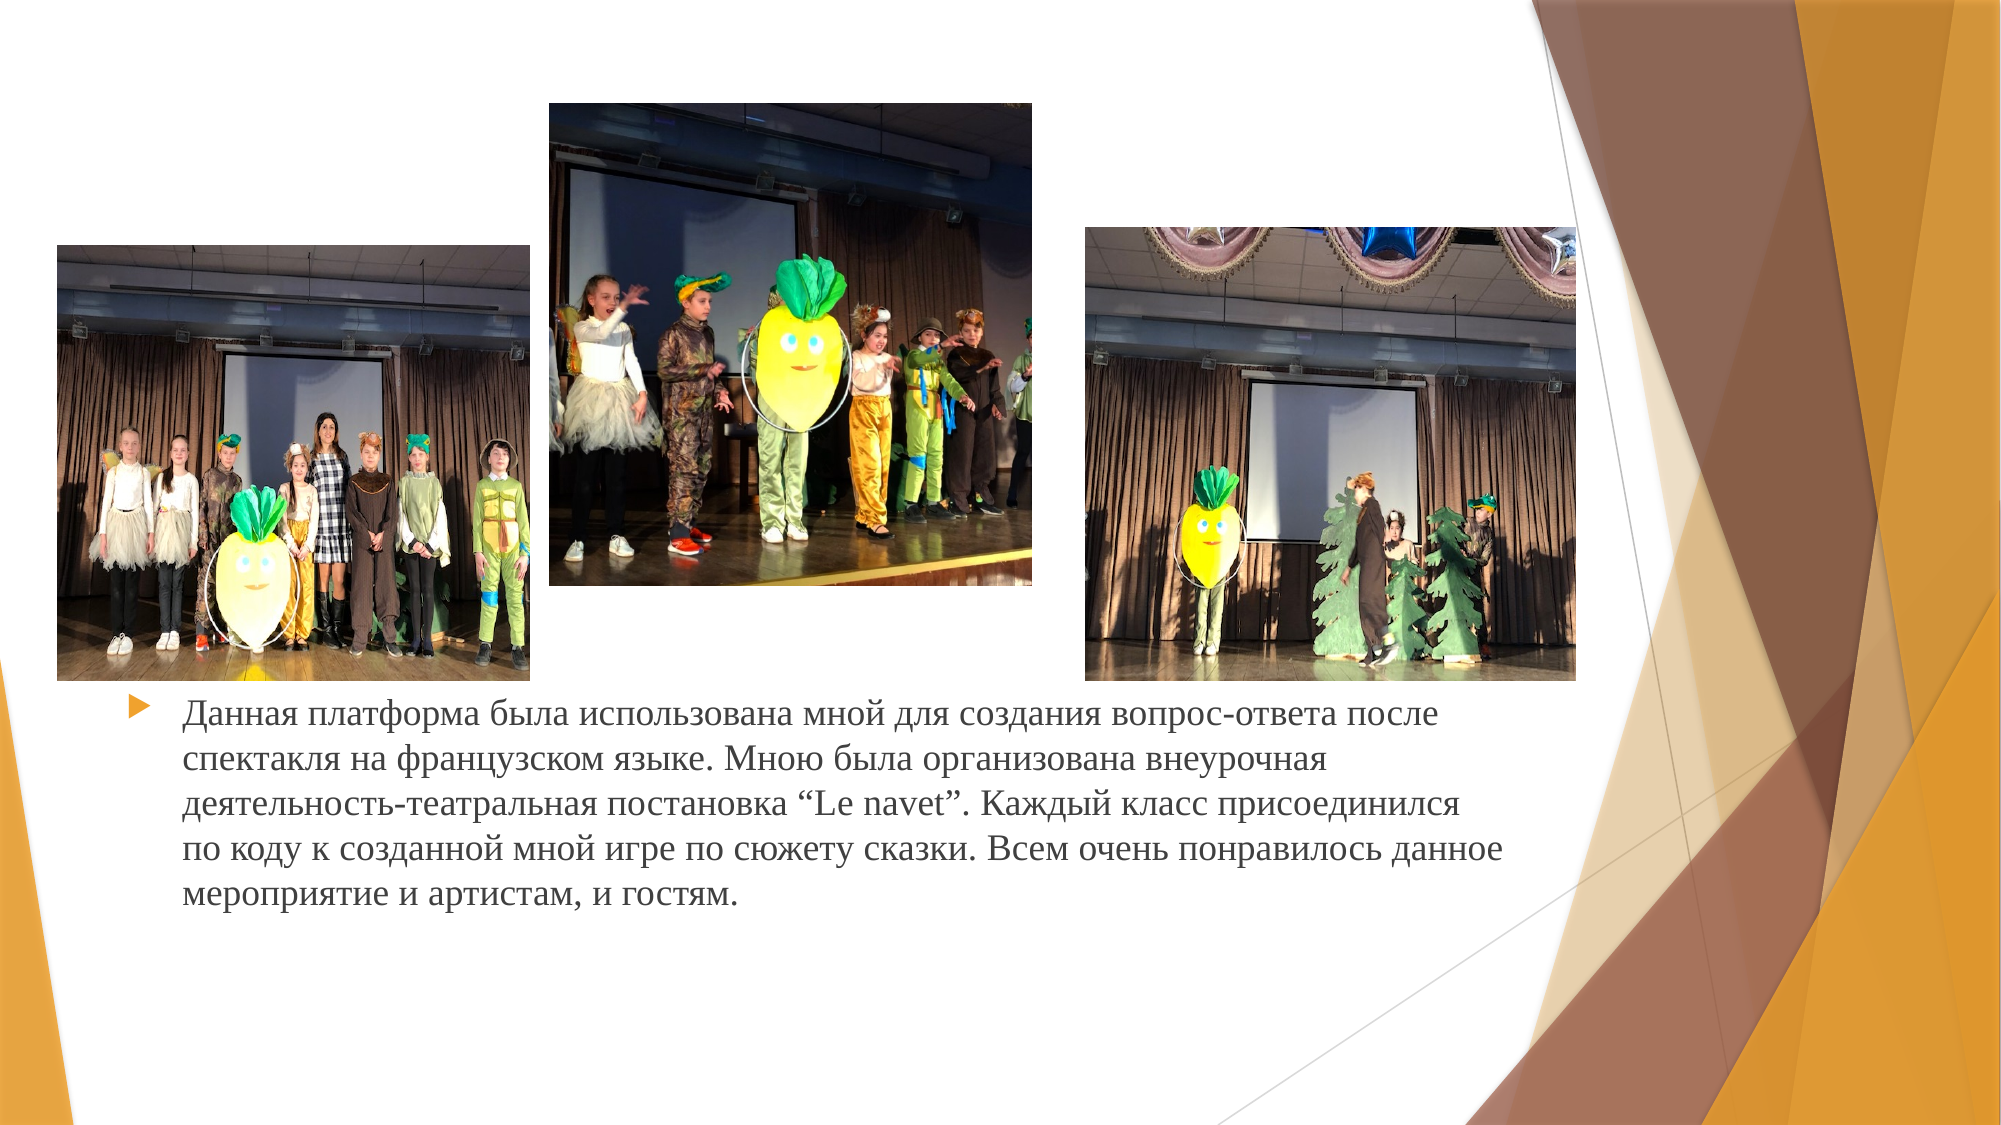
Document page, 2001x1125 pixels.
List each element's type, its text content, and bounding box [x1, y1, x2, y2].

list Данная платформа была использована мной для создания вопрос-ответа после спектакля на французском языке. Мною была организована внеурочная деятельность-театральная постановка “Le navet”. Каждый класс присоединился по коду к созданной мной игре по сюжету сказки. Всем очень понравилось данное мероприятие и артистам, и гостям. [111, 680, 1522, 991]
picture [548, 103, 1033, 587]
picture [56, 245, 530, 681]
picture [1085, 226, 1576, 681]
